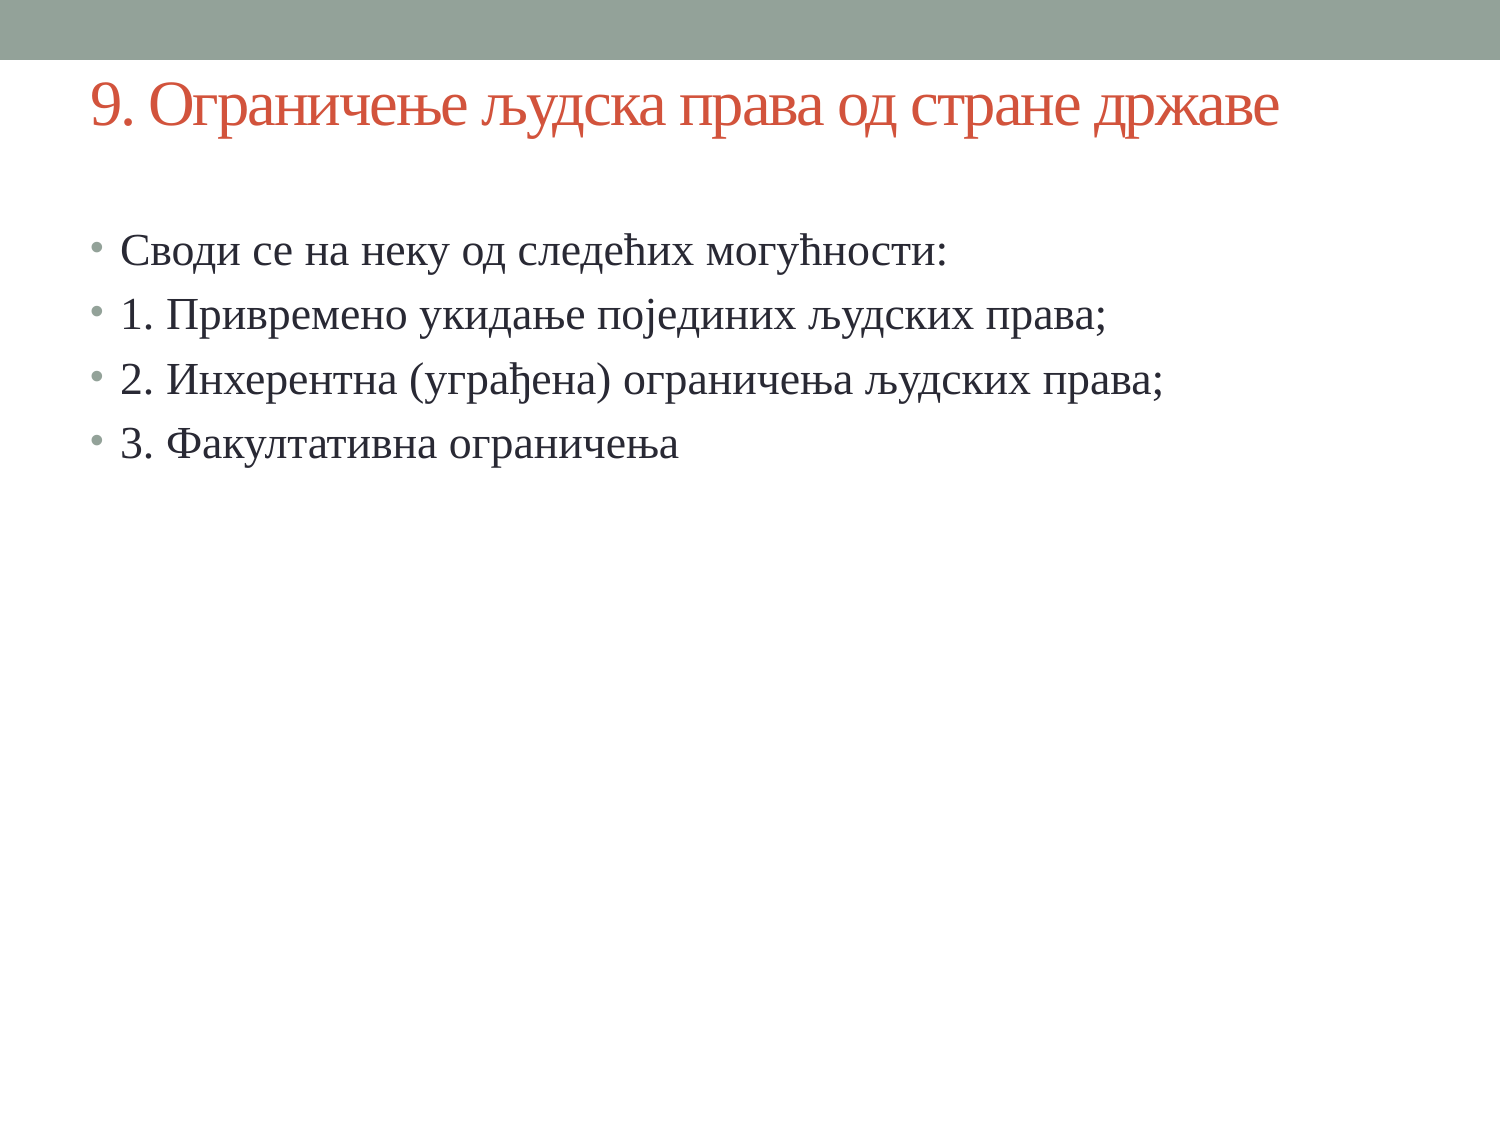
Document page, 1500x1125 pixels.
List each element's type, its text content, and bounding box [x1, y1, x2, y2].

title 9. Ограничење људска права од стране државе [75, 24, 1425, 175]
list Своди се на неку од следећих могућности: 1. Привремено укидање појединих људских права; 2. Инхерентна (уграђена) ограничења људских права; 3. Факултативна ограничења [75, 212, 1425, 1125]
